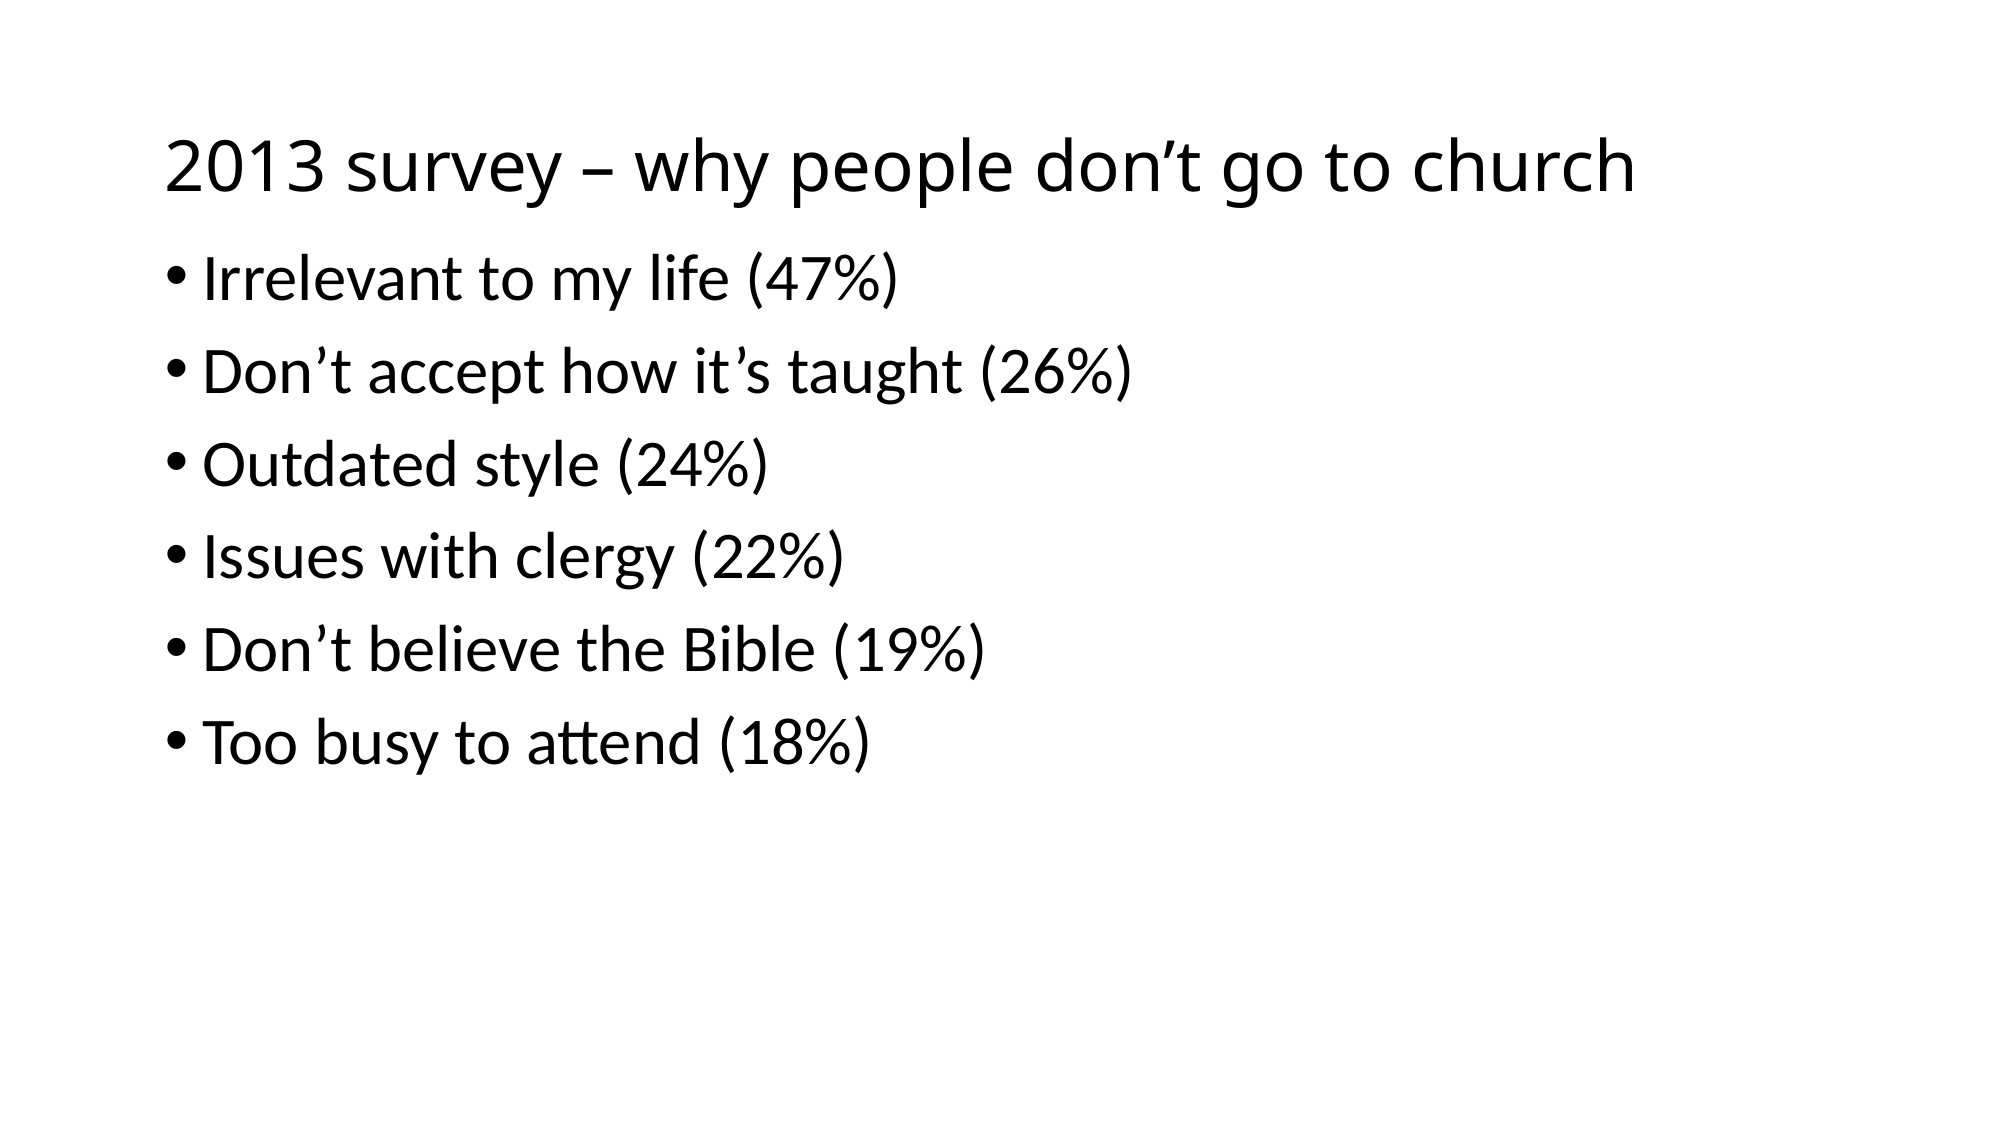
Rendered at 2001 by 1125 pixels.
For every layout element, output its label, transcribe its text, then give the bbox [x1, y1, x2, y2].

title 2013 survey – why people don’t go to church [149, 101, 1851, 235]
list Irrelevant to my life (47%) Don’t accept how it’s taught (26%) Outdated style (24%) Issues with clergy (22%) Don’t believe the Bible (19%) Too busy to attend (18%) [149, 235, 1850, 1003]
